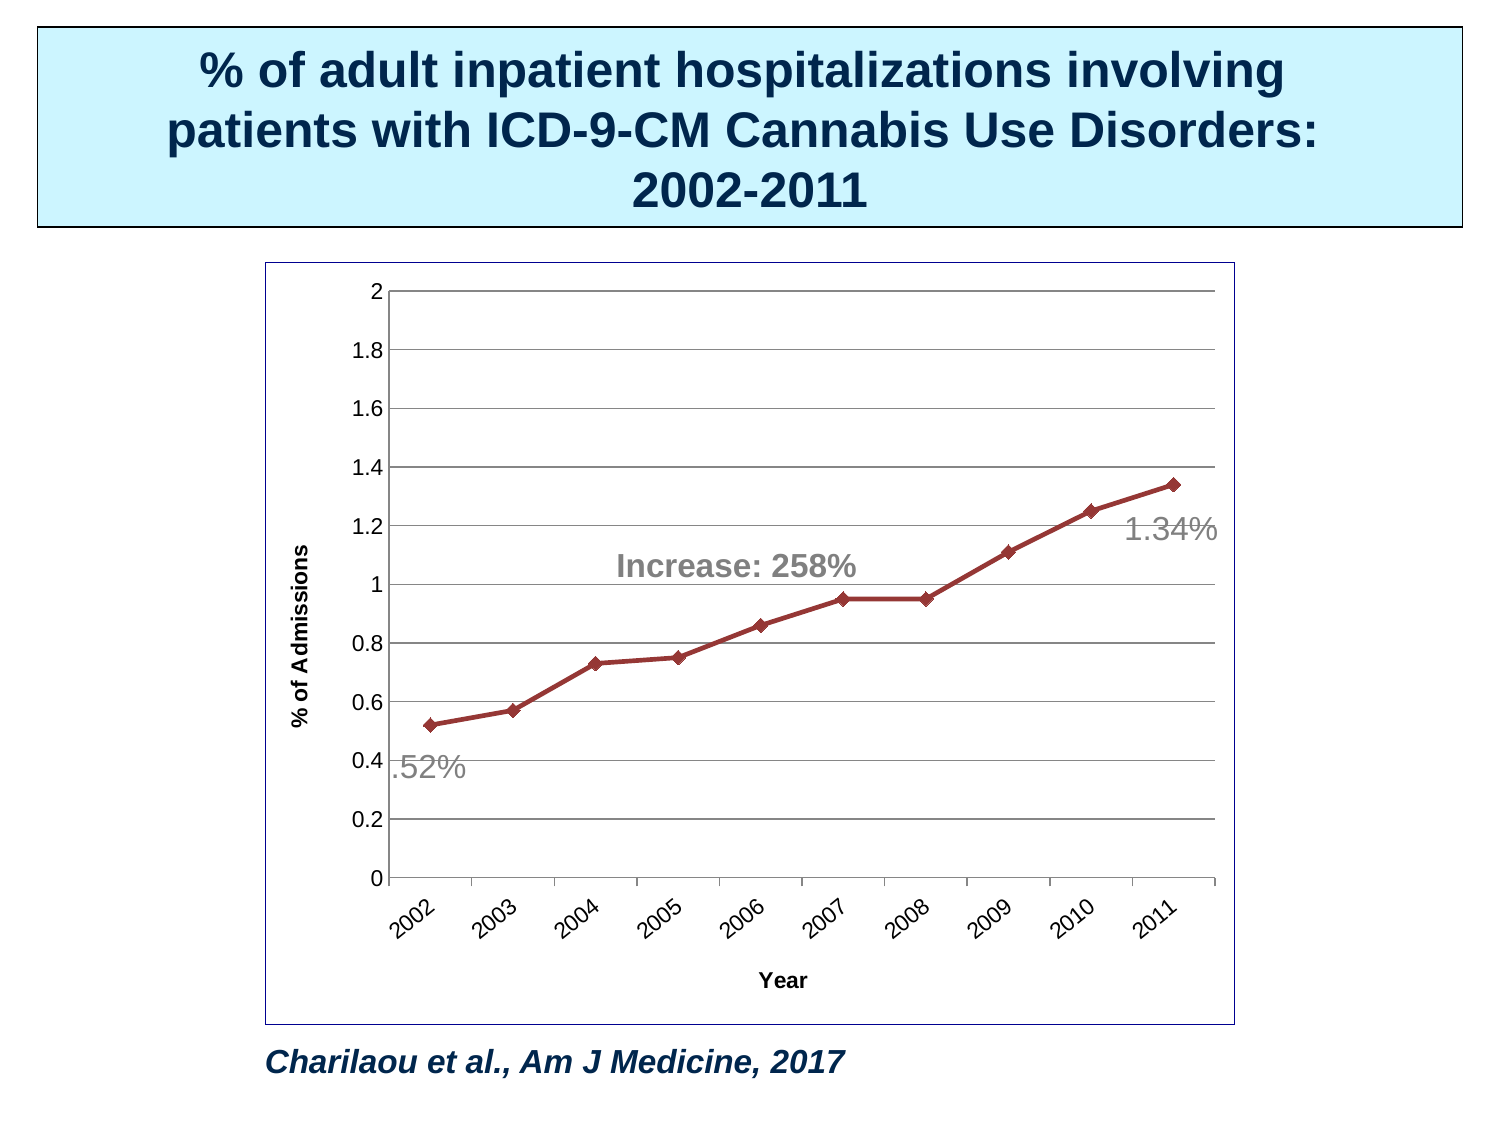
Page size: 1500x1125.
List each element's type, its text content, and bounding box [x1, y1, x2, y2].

text_box Charilaou et al., Am J Medicine, 2017 [249, 1032, 900, 1088]
chart [265, 262, 1235, 1026]
text_box % of adult inpatient hospitalizations involving patients with ICD-9-CM Cannabis Use Disorders: 2002-2011 [37, 27, 1463, 228]
